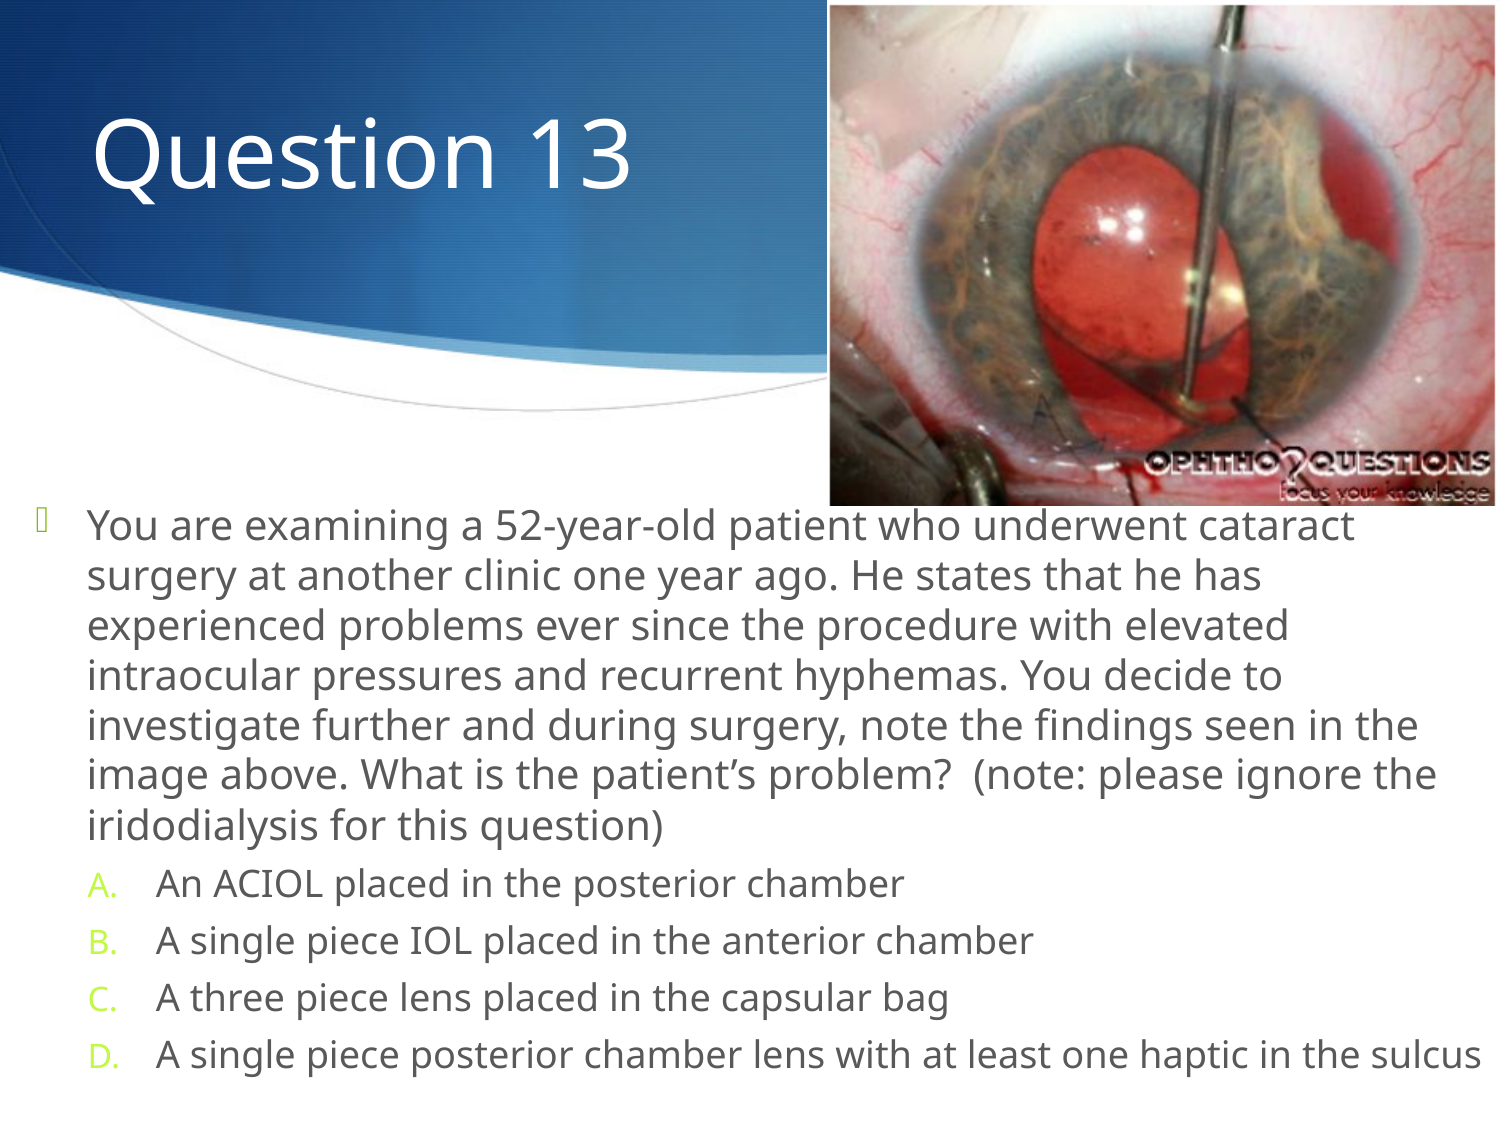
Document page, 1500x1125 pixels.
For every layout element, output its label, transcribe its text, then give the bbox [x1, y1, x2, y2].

title Question 13 [75, 56, 795, 245]
picture [0, 0, 1500, 1125]
list You are examining a 52-year-old patient who underwent cataract surgery at another clinic one year ago. He states that he has experienced problems ever since the procedure with elevated intraocular pressures and recurrent hyphemas. You decide to investigate further and during surgery, note the findings seen in the image above. What is the patient’s problem? (note: please ignore the iridodialysis for this question) An ACIOL placed in the posterior chamber A single piece IOL placed in the anterior chamber A three piece lens placed in the capsular bag A single piece posterior chamber lens with at least one haptic in the sulcus [20, 491, 1500, 1125]
